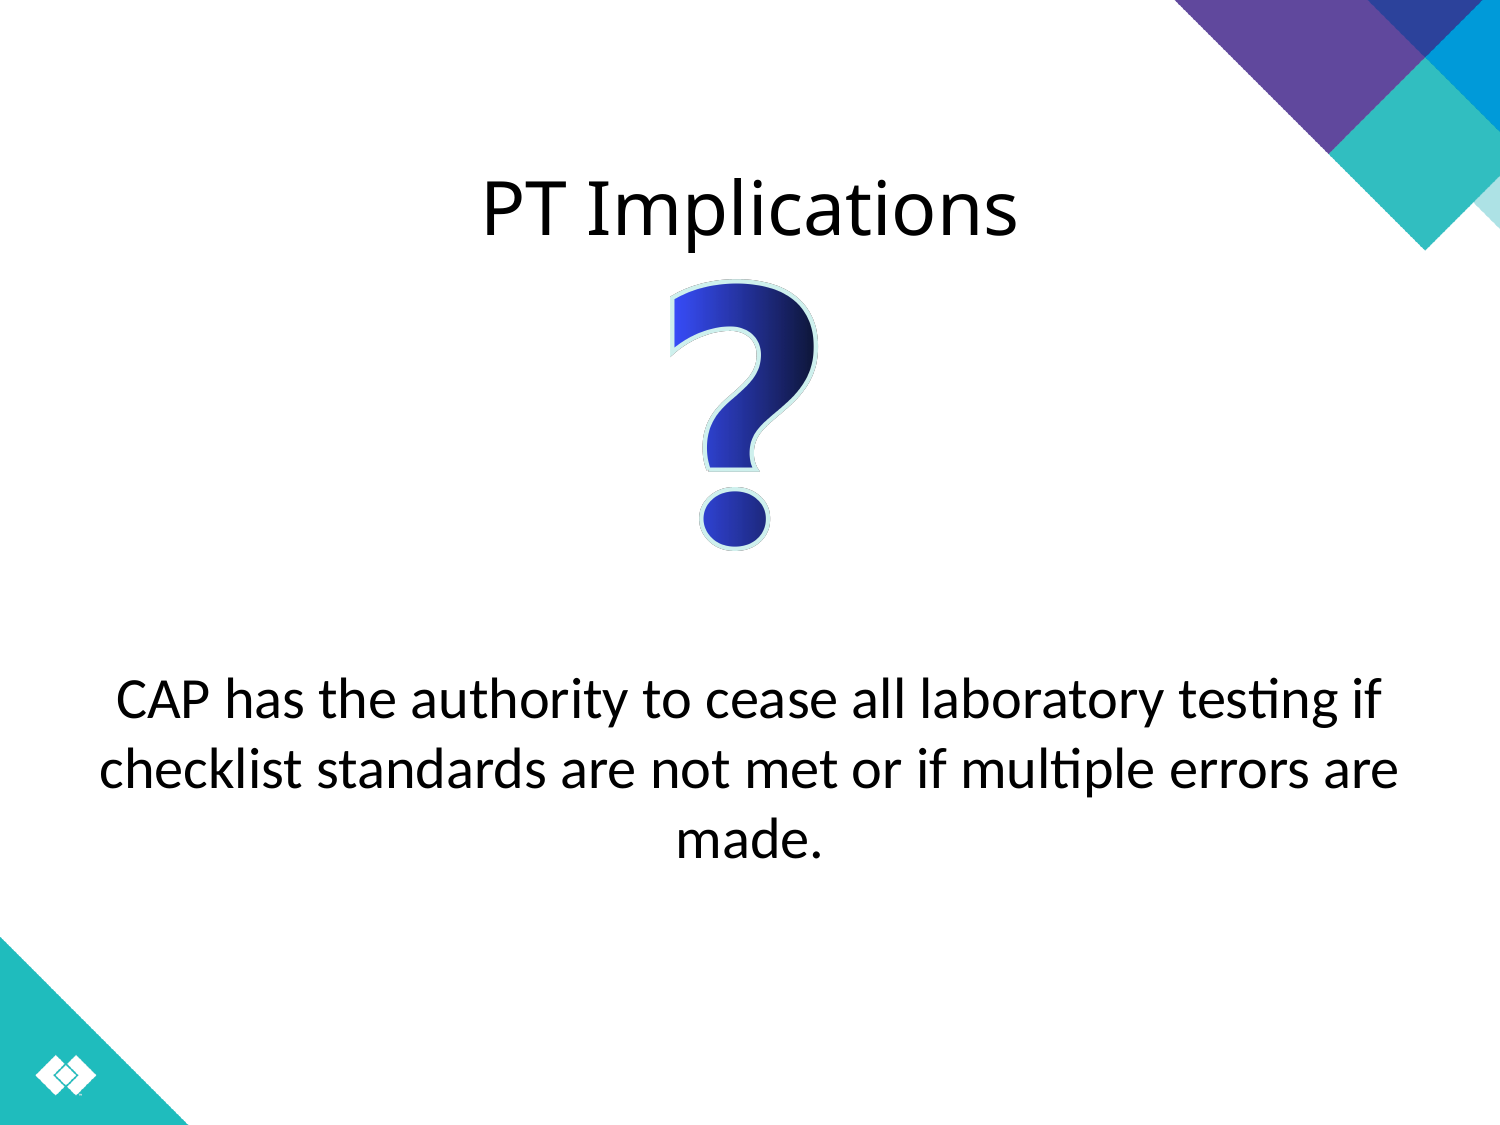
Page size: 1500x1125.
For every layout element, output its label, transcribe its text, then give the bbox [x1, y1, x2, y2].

picture [0, 0, 1500, 1125]
list CAP has the authority to cease all laboratory testing if checklist standards are not met or if multiple errors are made. [75, 653, 1425, 917]
title PT Implications [75, 112, 1425, 300]
